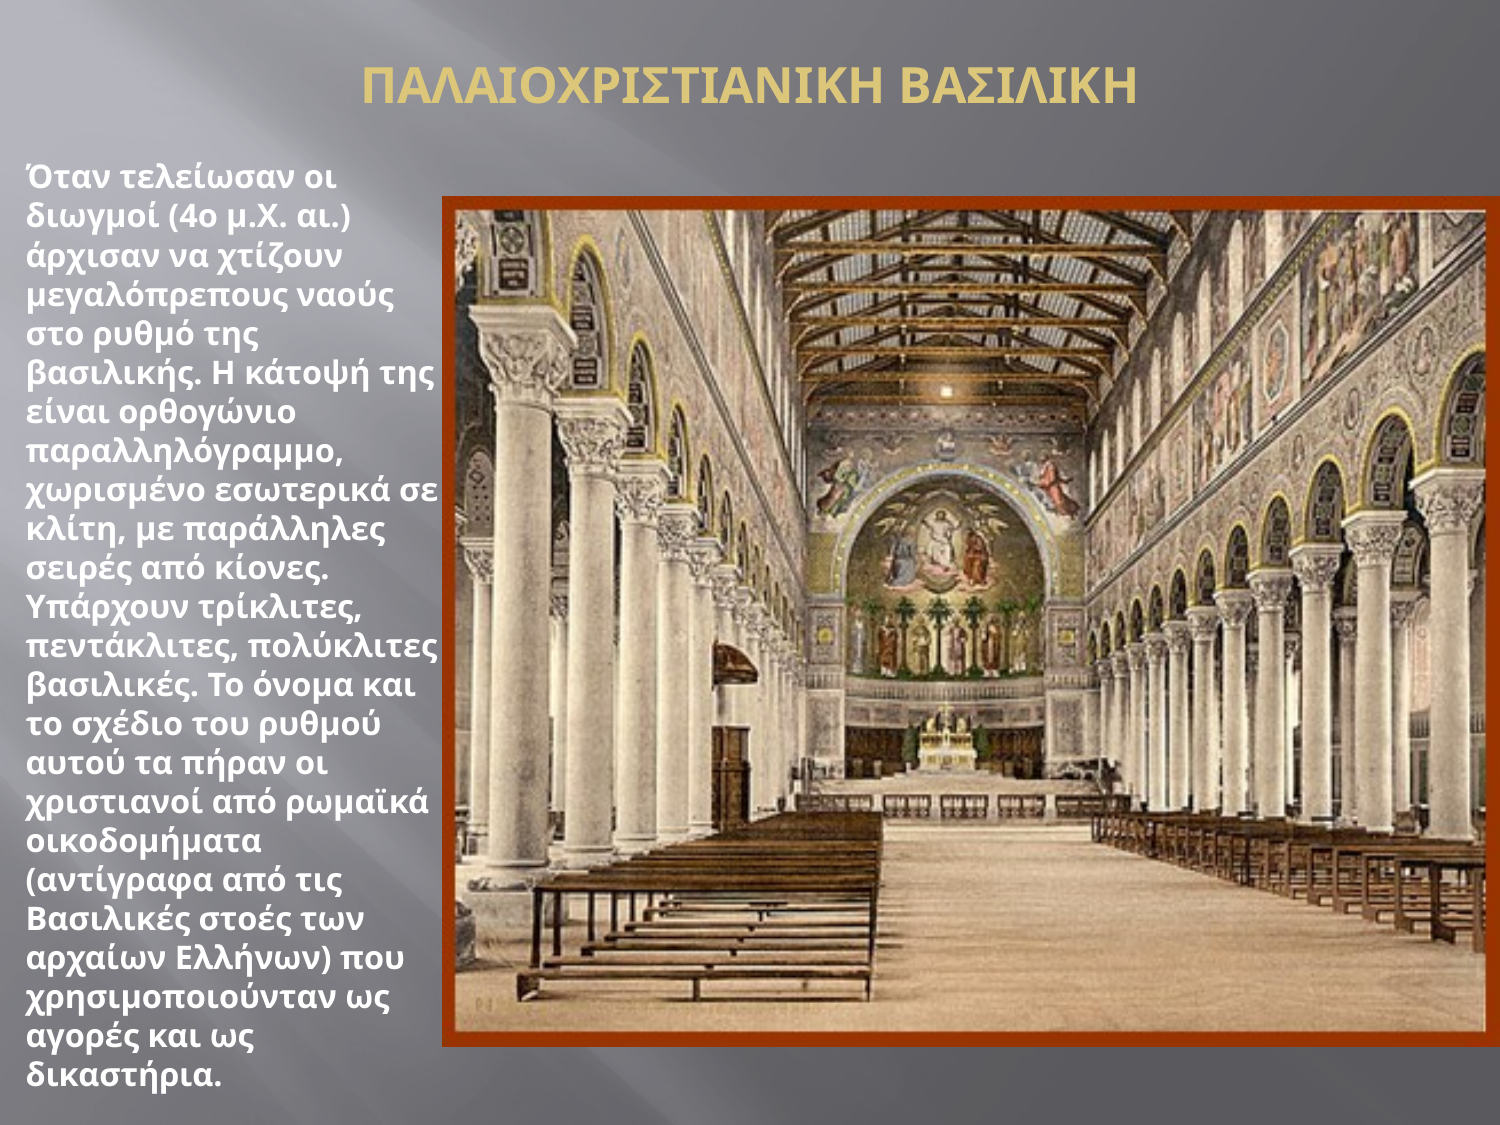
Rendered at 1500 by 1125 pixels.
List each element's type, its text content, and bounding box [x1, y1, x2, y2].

title ΠΑΛΑΙΟΧΡΙΣΤΙΑΝΙΚΗ ΒΑΣΙΛΙΚΗ [0, 0, 1500, 114]
list Όταν τελείωσαν οι διωγμοί (4ο μ.X. αι.) άρχισαν να χτίζουν μεγαλόπρεπους ναούς στο ρυθμό της βασιλικής. Η κάτοψή της είναι ορθογώνιο παραλληλόγραμμο, χωρισμένο εσωτερικά σε κλίτη, με παράλληλες σειρές από κίονες. Yπάρχουν τρίκλιτες, πεντάκλιτες, πολύκλιτες βασιλικές. Το όνομα και το σχέδιο του ρυθμού αυτού τα πήραν οι χριστιανοί από ρωμαϊκά οικοδομήματα (αντίγραφα από τις Βασιλικές στοές των αρχαίων Ελλήνων) που χρησιμοποιούνταν ως αγορές και ως δικαστήρια. [0, 149, 455, 1125]
picture [442, 195, 1500, 1047]
